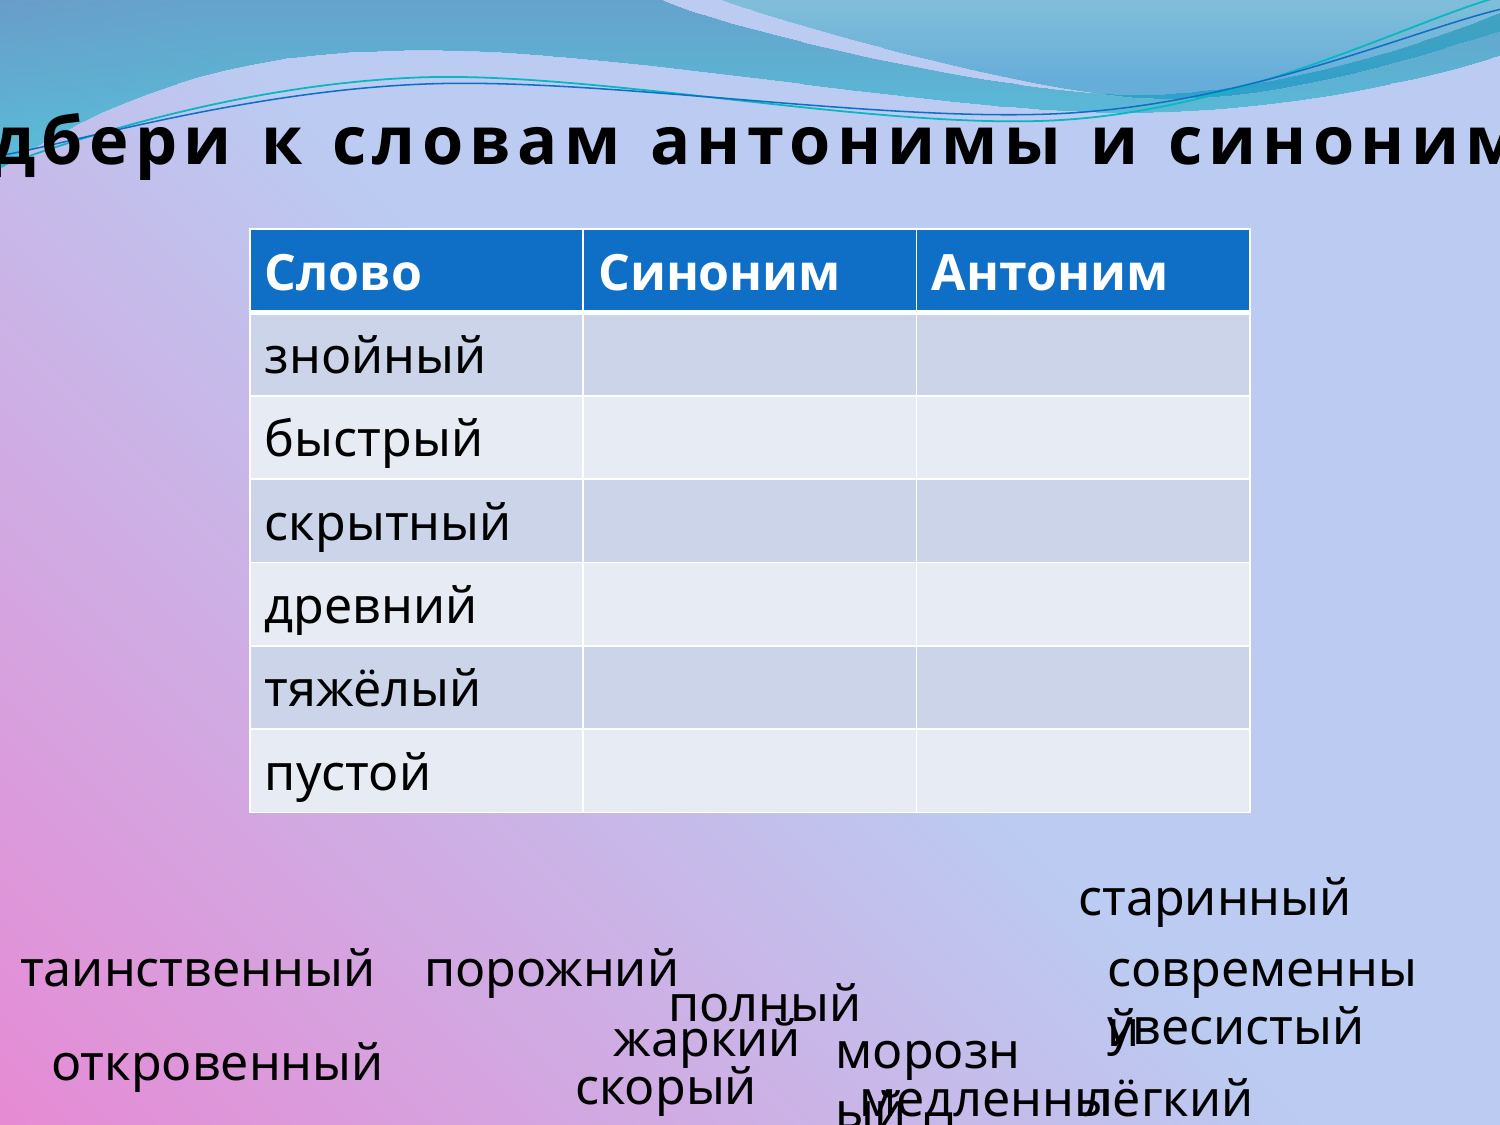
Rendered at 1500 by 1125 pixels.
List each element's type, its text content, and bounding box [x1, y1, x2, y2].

text_box порожний [409, 928, 695, 1004]
text_box лёгкий [1069, 1058, 1294, 1125]
table_header Синоним [584, 230, 916, 310]
table_cell [917, 397, 1249, 478]
text_box откровенный [36, 1023, 399, 1098]
table_header Слово [251, 230, 582, 310]
table_cell древний [251, 563, 582, 645]
text_box медленный [844, 1058, 1069, 1125]
table_cell [917, 730, 1249, 812]
table_cell быстрый [251, 397, 582, 478]
text_box увесистый [1092, 987, 1459, 1063]
table_cell [584, 647, 916, 728]
table_header Антоним [917, 230, 1249, 310]
table_cell [584, 397, 916, 478]
text_box современный [1092, 928, 1436, 987]
table_cell [917, 647, 1249, 728]
table_cell знойный [251, 315, 582, 395]
table_cell [584, 480, 916, 562]
table_cell [917, 480, 1249, 562]
table_cell тяжёлый [251, 647, 582, 728]
table_cell [584, 730, 916, 812]
text_box таинственный [5, 928, 391, 1004]
text_box полный [653, 964, 877, 1039]
table_cell скрытный [251, 480, 582, 562]
text_box морозный [820, 1011, 1046, 1125]
text_box жаркий [599, 1004, 816, 1046]
table_cell [584, 315, 916, 395]
table_cell [917, 563, 1249, 645]
text_box Подбери к словам антонимы и синонимы: [0, 90, 1500, 185]
table_cell [917, 315, 1249, 395]
text_box старинный [1063, 857, 1367, 933]
table_cell [584, 563, 916, 645]
table_cell пустой [251, 730, 582, 812]
text_box скорый [560, 1046, 821, 1122]
